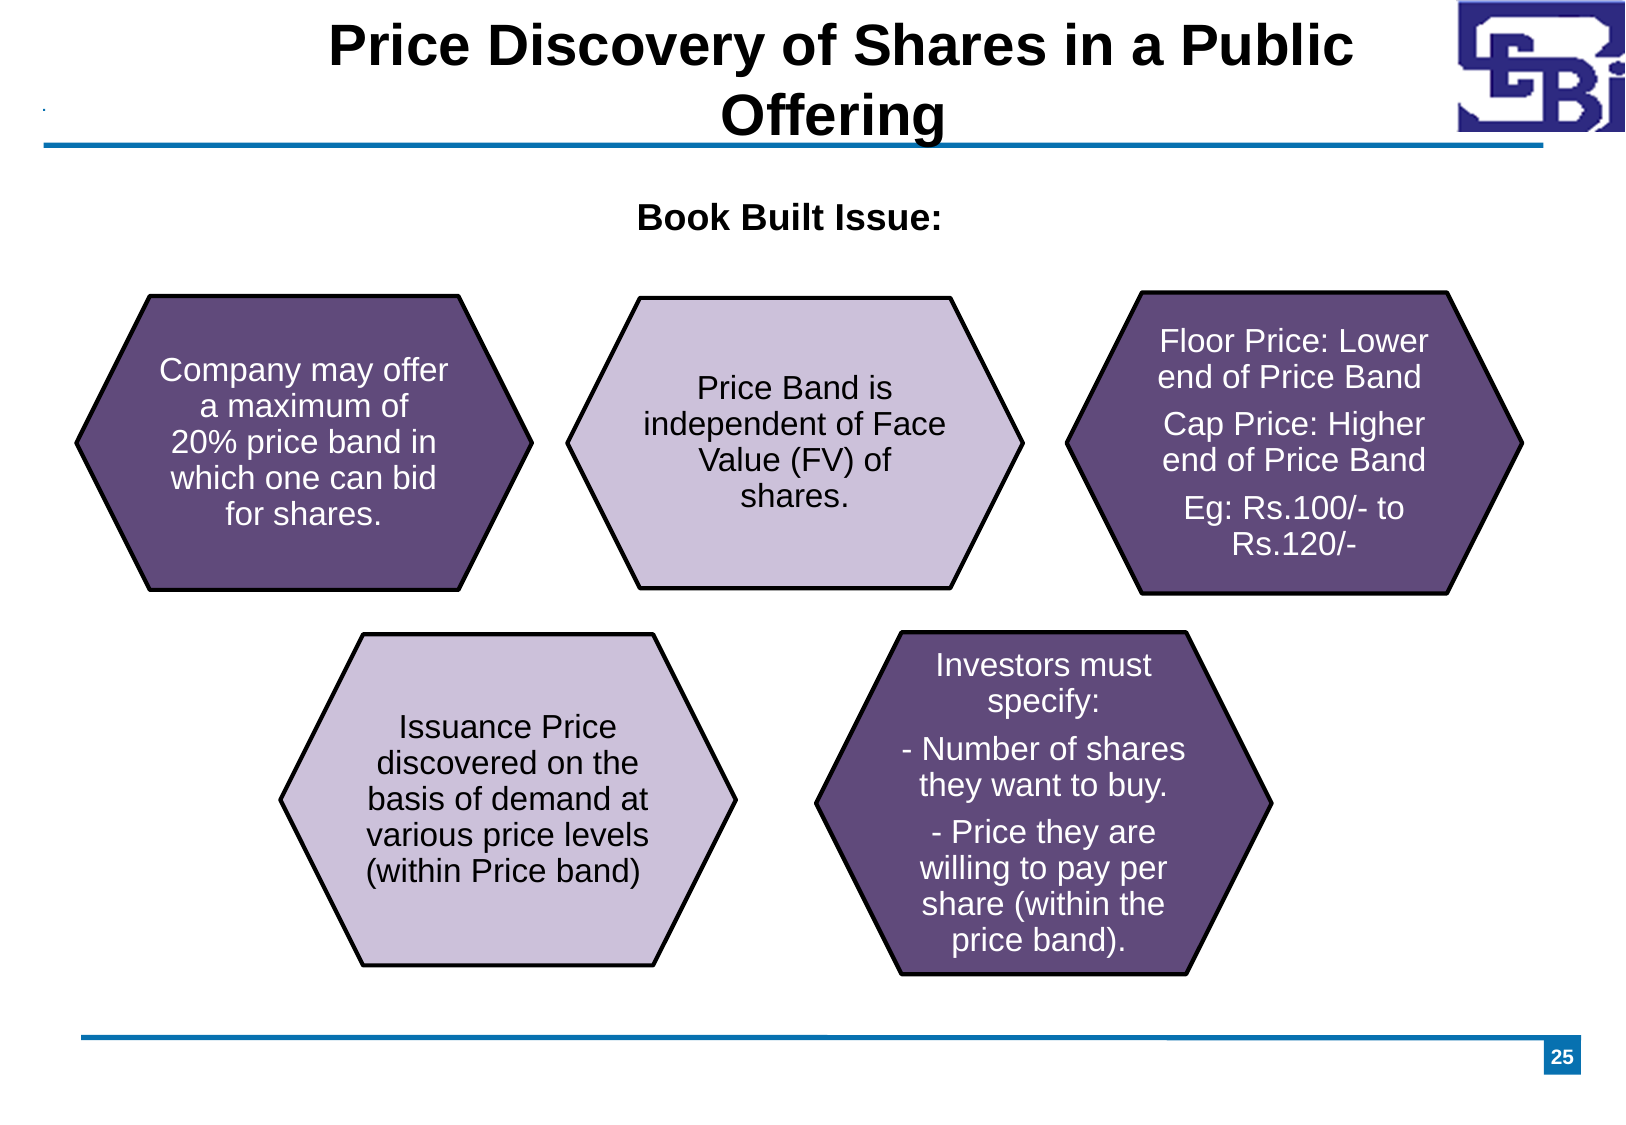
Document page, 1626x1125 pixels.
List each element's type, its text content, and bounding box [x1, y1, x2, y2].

text_box Book Built Issue: [76, 185, 1514, 260]
text_box 25 [1543, 1037, 1581, 1075]
text_box Price Discovery of Shares in a Public Offering [295, 0, 1389, 155]
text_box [76, 261, 1535, 999]
picture [1455, 0, 1625, 133]
